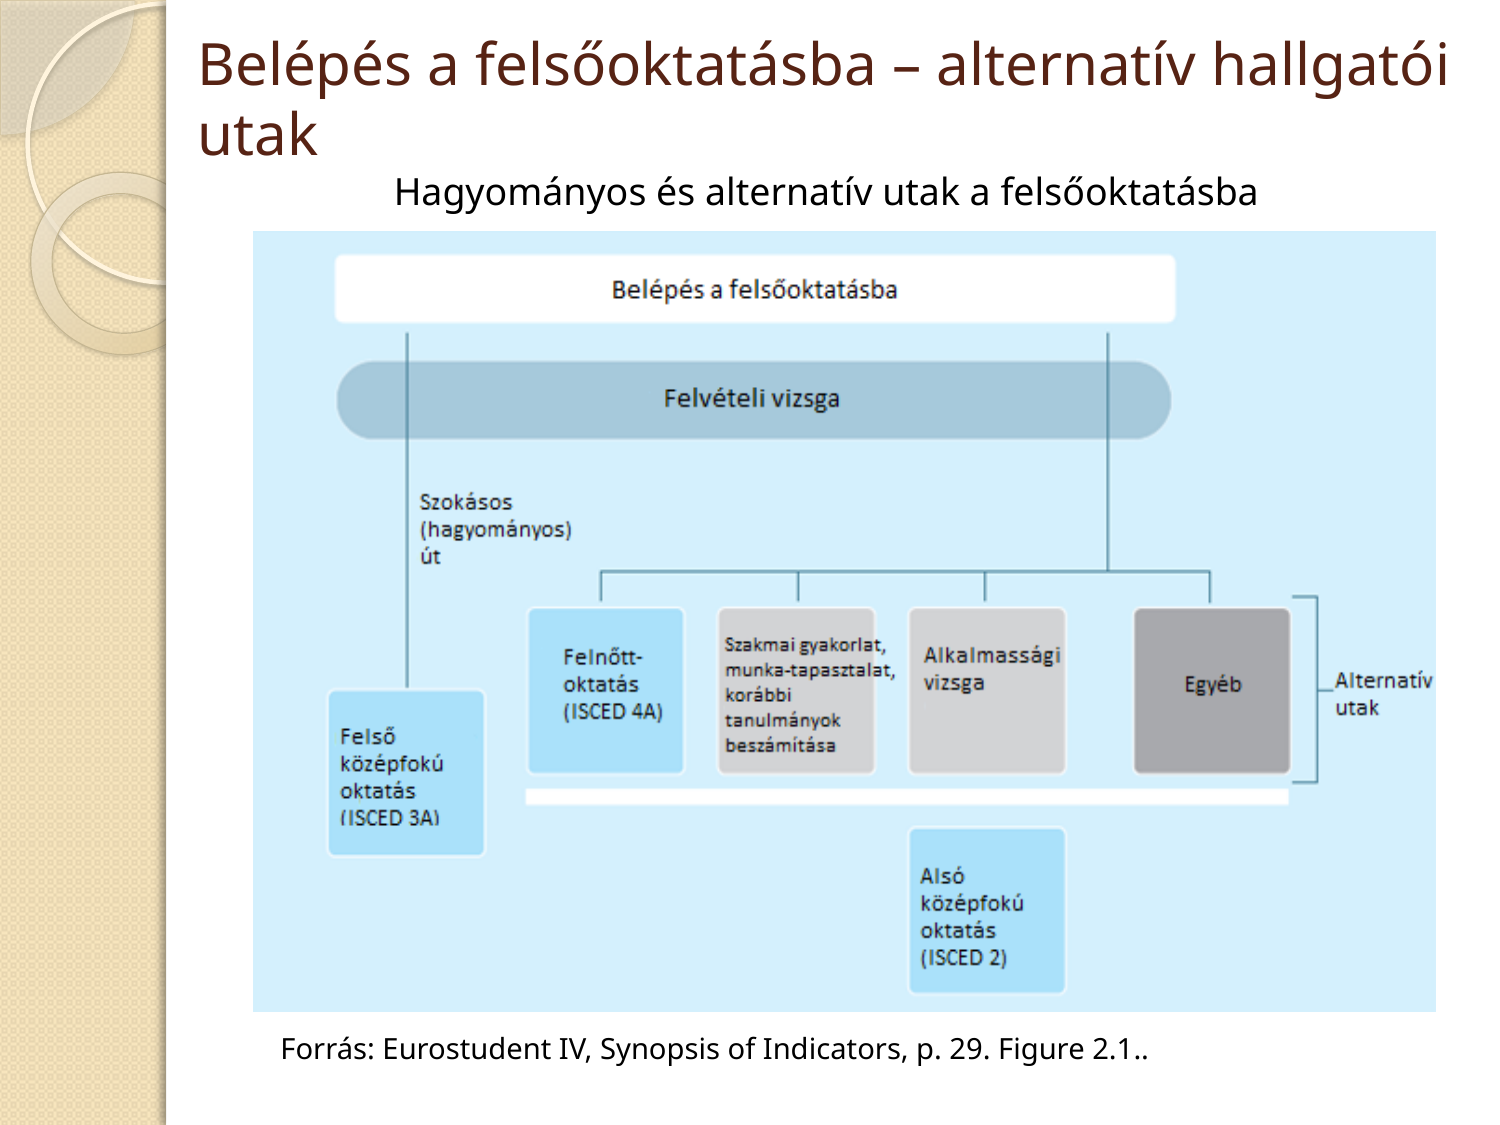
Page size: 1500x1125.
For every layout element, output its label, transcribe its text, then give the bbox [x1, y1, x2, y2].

title Belépés a felsőoktatásba – alternatív hallgatói utak [183, 45, 1500, 149]
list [253, 231, 1436, 1012]
text_box Hagyományos és alternatív utak a felsőoktatásba [277, 160, 1376, 221]
text_box Forrás: Eurostudent IV, Synopsis of Indicators, p. 29. Figure 2.1.. [265, 1023, 1365, 1073]
